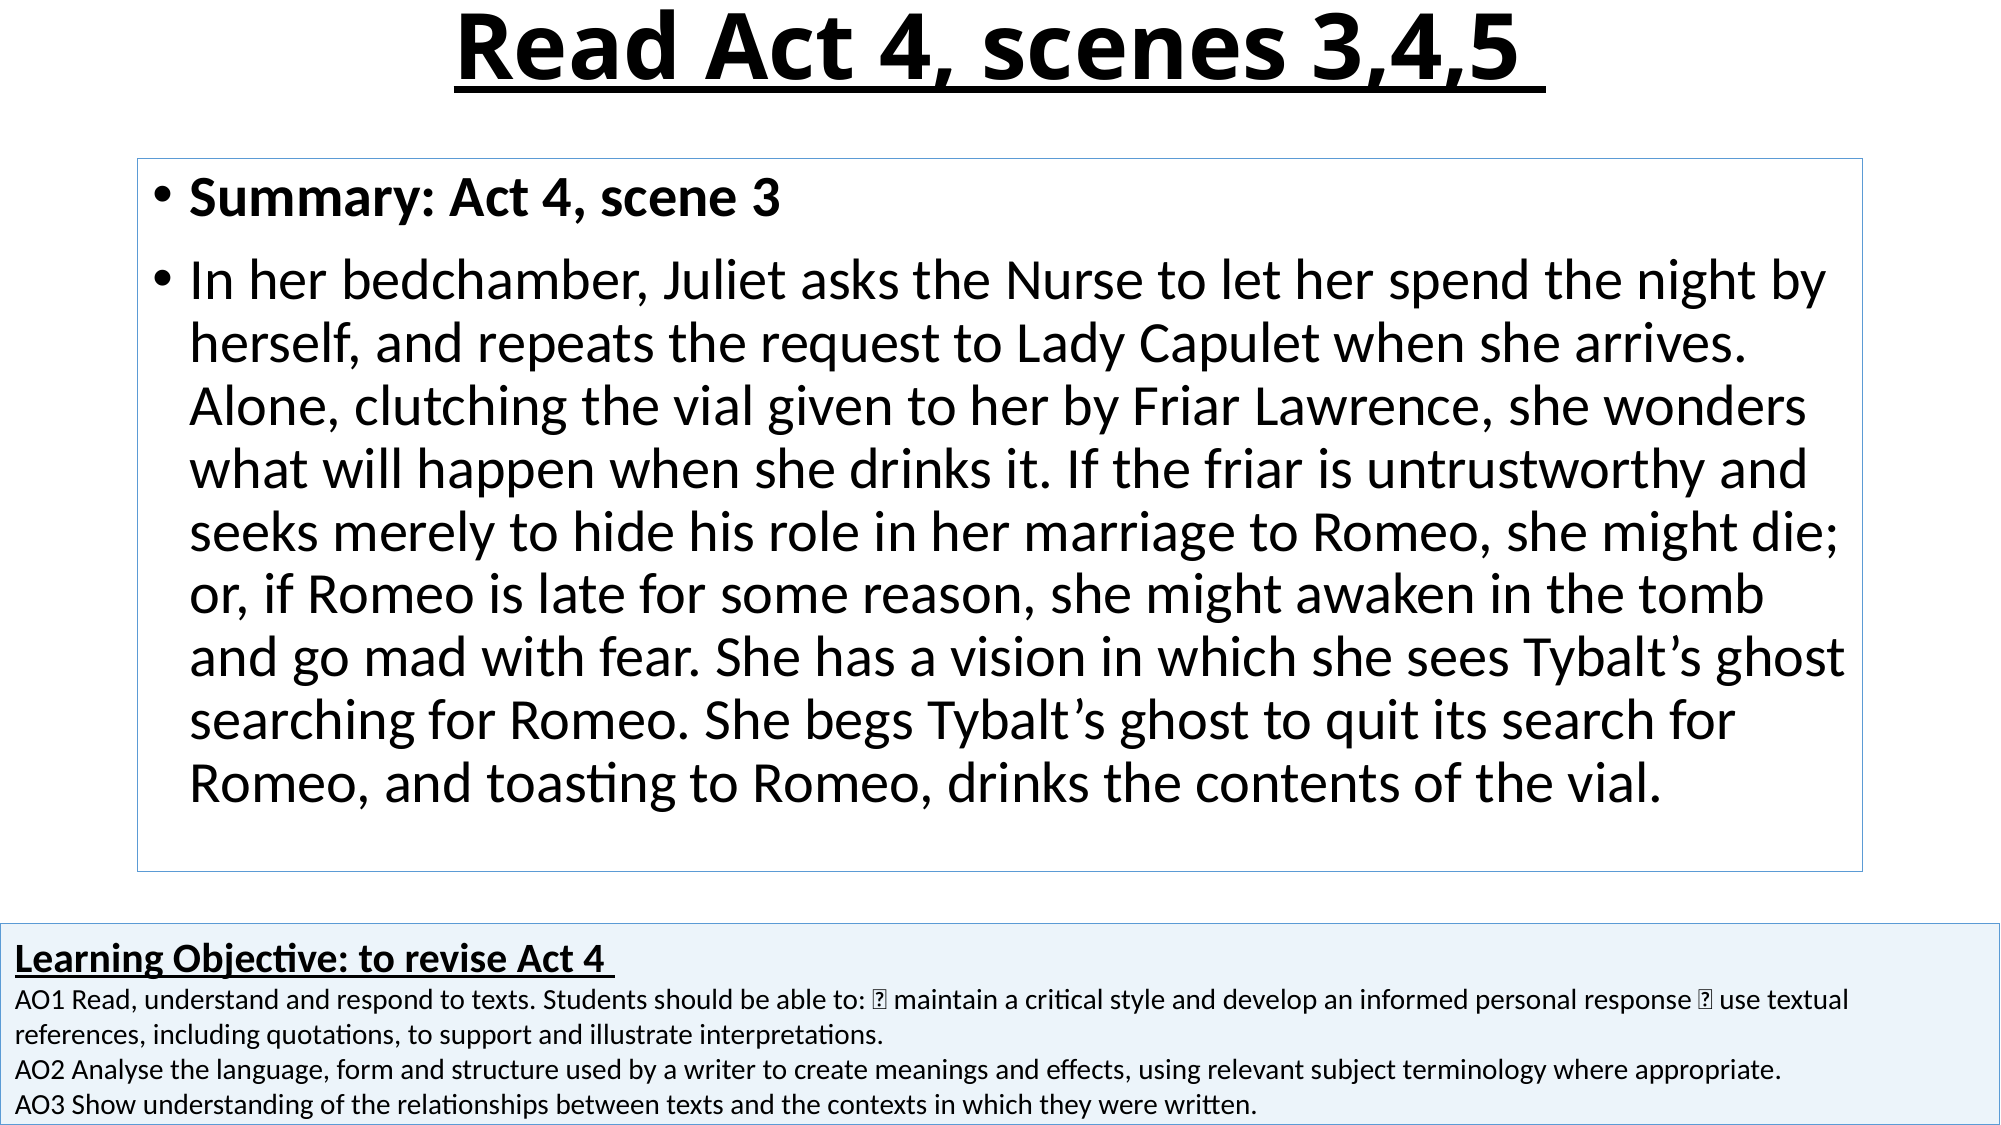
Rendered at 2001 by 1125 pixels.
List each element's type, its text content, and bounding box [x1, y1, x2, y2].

list Summary: Act 4, scene 3 In her bedchamber, Juliet asks the Nurse to let her spend the night by herself, and repeats the request to Lady Capulet when she arrives. Alone, clutching the vial given to her by Friar Lawrence, she wonders what will happen when she drinks it. If the friar is untrustworthy and seeks merely to hide his role in her marriage to Romeo, she might die; or, if Romeo is late for some reason, she might awaken in the tomb and go mad with fear. She has a vision in which she sees Tybalt’s ghost searching for Romeo. She begs Tybalt’s ghost to quit its search for Romeo, and toasting to Romeo, drinks the contents of the vial. [137, 158, 1863, 872]
title Read Act 4, scenes 3,4,5 [137, 0, 1863, 158]
text_box Learning Objective: to revise Act 4 AO1 Read, understand and respond to texts. Students should be able to:  maintain a critical style and develop an informed personal response  use textual references, including quotations, to support and illustrate interpretations. AO2 Analyse the language, form and structure used by a writer to create meanings and effects, using relevant subject terminology where appropriate. AO3 Show understanding of the relationships between texts and the contexts in which they were written. [0, 923, 2000, 1125]
